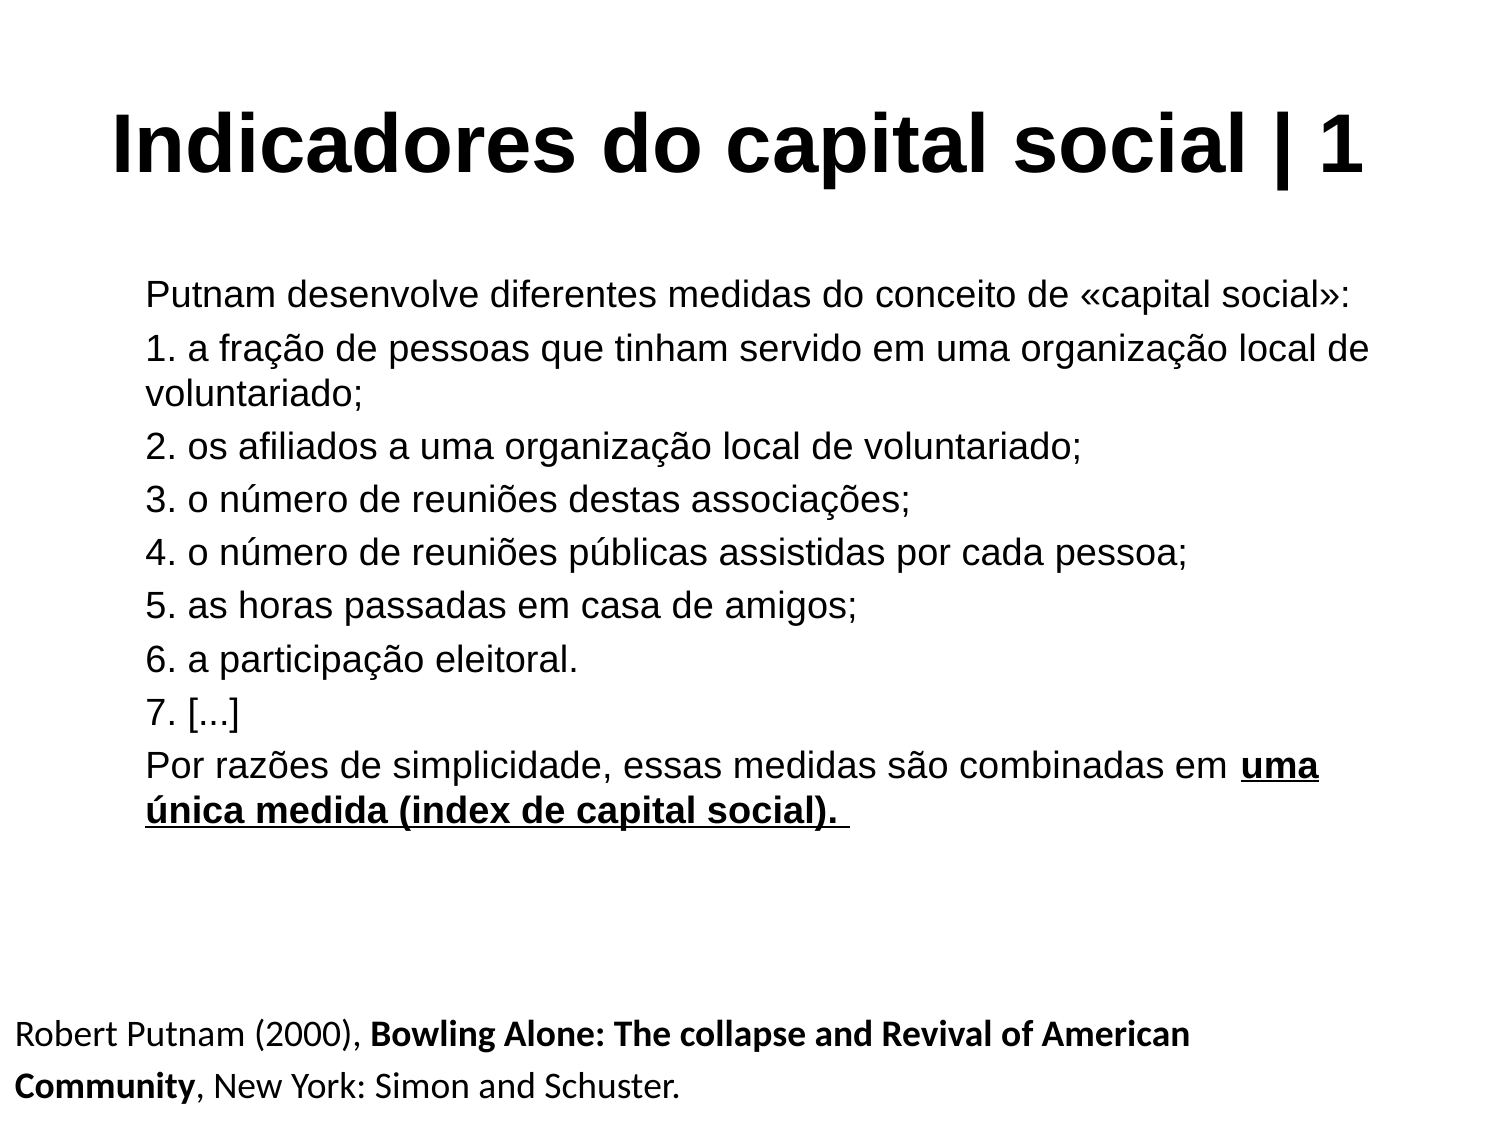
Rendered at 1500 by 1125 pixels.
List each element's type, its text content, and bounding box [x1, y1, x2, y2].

list Putnam desenvolve diferentes medidas do conceito de «capital social»: 1. a fração de pessoas que tinham servido em uma organização local de voluntariado; 2. os afiliados a uma organização local de voluntariado; 3. o número de reuniões destas associações; 4. o número de reuniões públicas assistidas por cada pessoa; 5. as horas passadas em casa de amigos; 6. a participação eleitoral. 7. [...] Por razões de simplicidade, essas medidas são combinadas em uma única medida (index de capital social). [75, 262, 1425, 894]
title Indicadores do capital social | 1 [75, 45, 1425, 233]
text_box Robert Putnam (2000), Bowling Alone: The collapse and Revival of American Community, New York: Simon and Schuster. [0, 1001, 1500, 1114]
